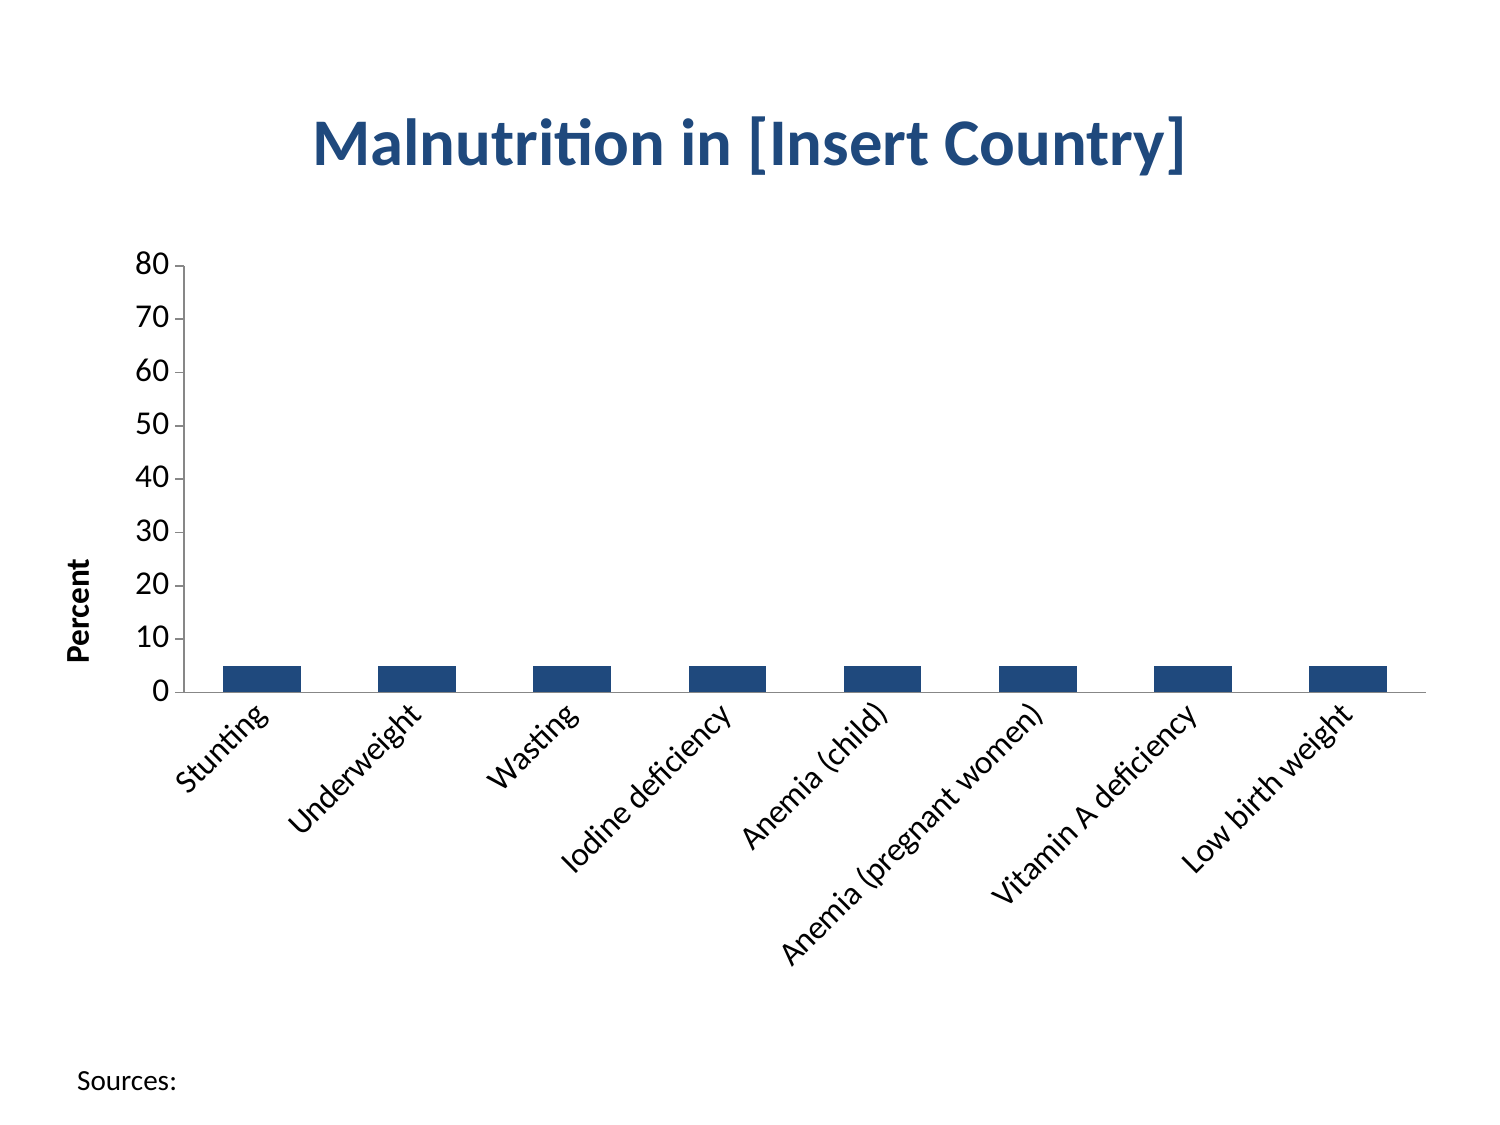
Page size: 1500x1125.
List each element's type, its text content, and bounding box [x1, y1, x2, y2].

text_box Sources: [62, 1053, 1475, 1104]
chart [24, 231, 1451, 1051]
title Malnutrition in [Insert Country] [75, 45, 1425, 229]
